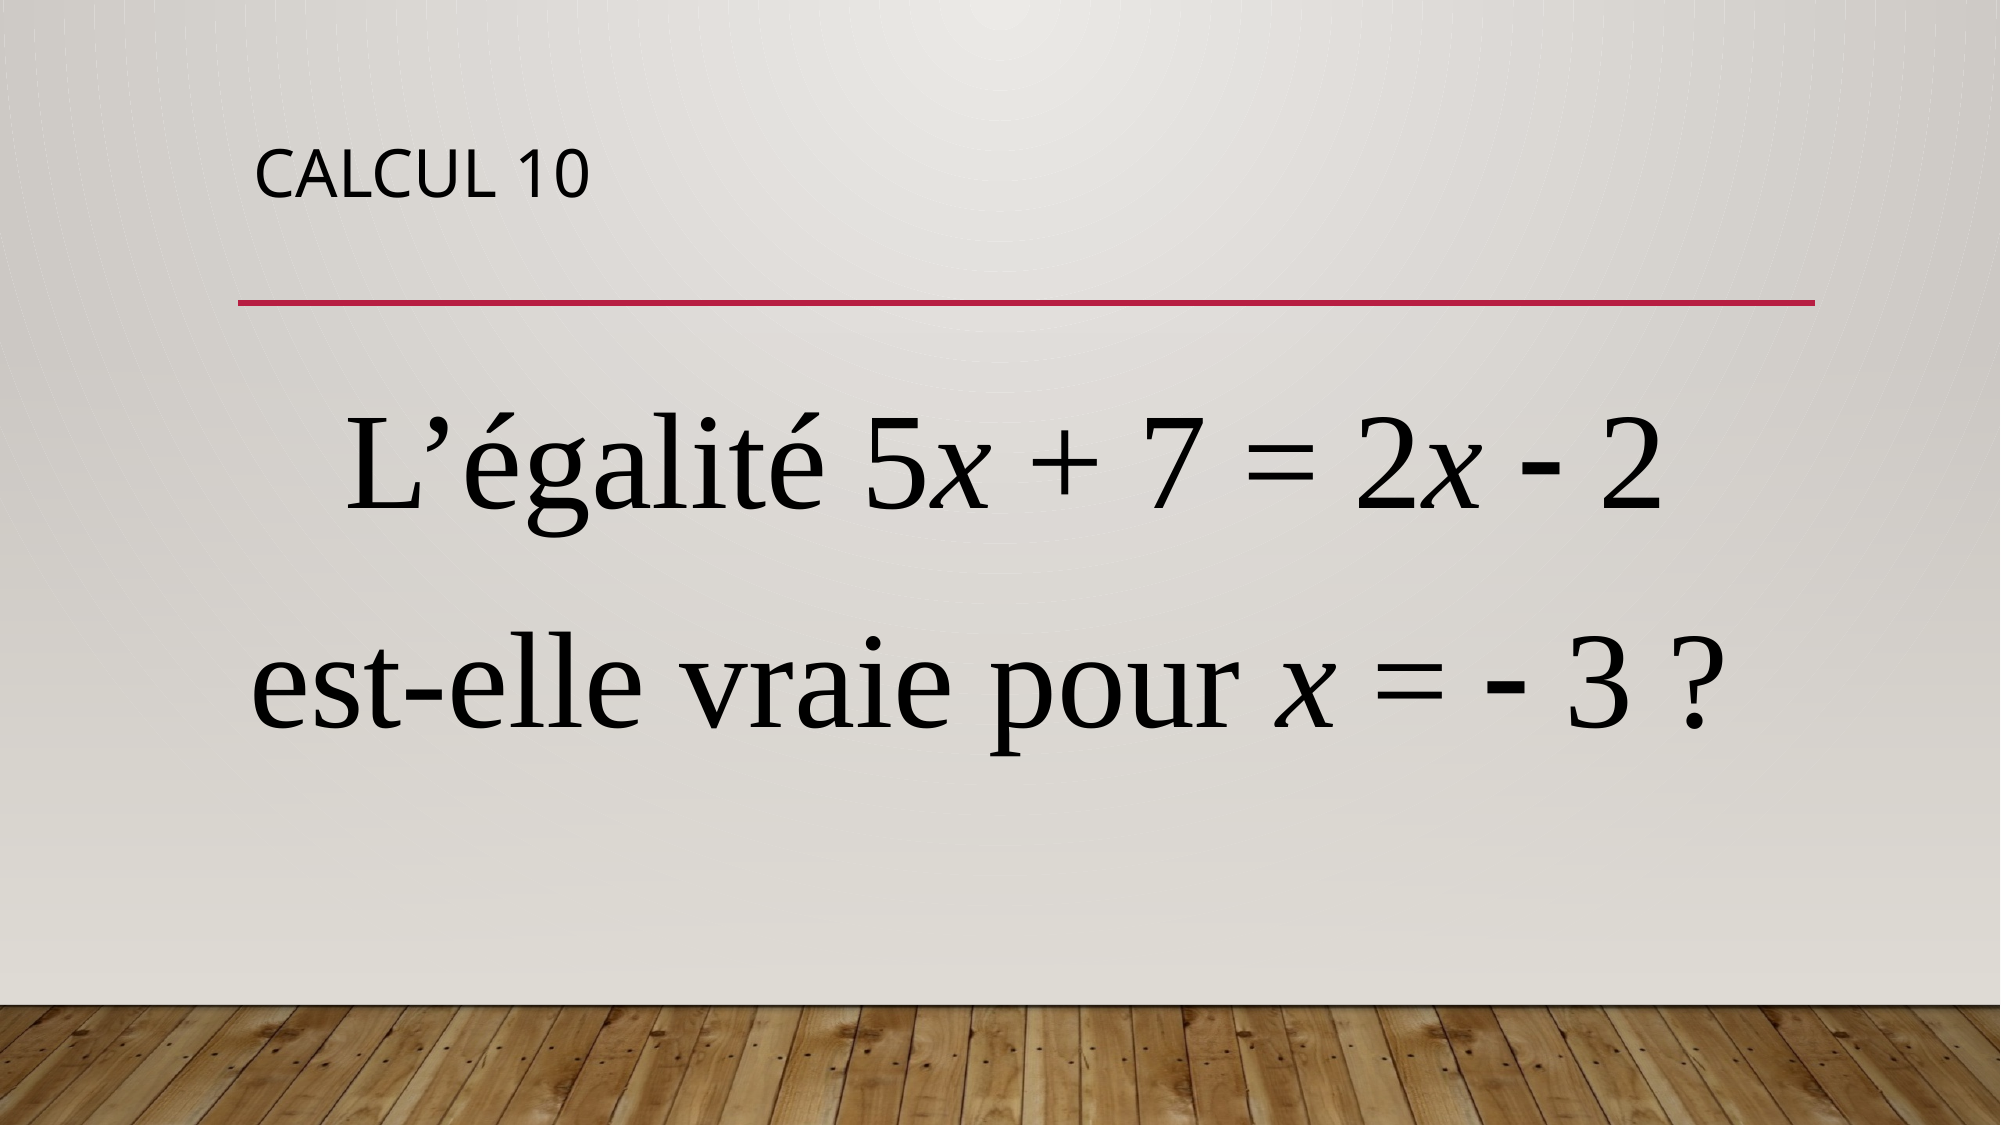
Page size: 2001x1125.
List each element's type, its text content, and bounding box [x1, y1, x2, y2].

picture [0, 1005, 2000, 1125]
title Calcul 10 [238, 131, 1814, 305]
list L’égalité 5x + 7 = 2x  2 est-elle vraie pour x =  3 ? [75, 330, 1938, 897]
